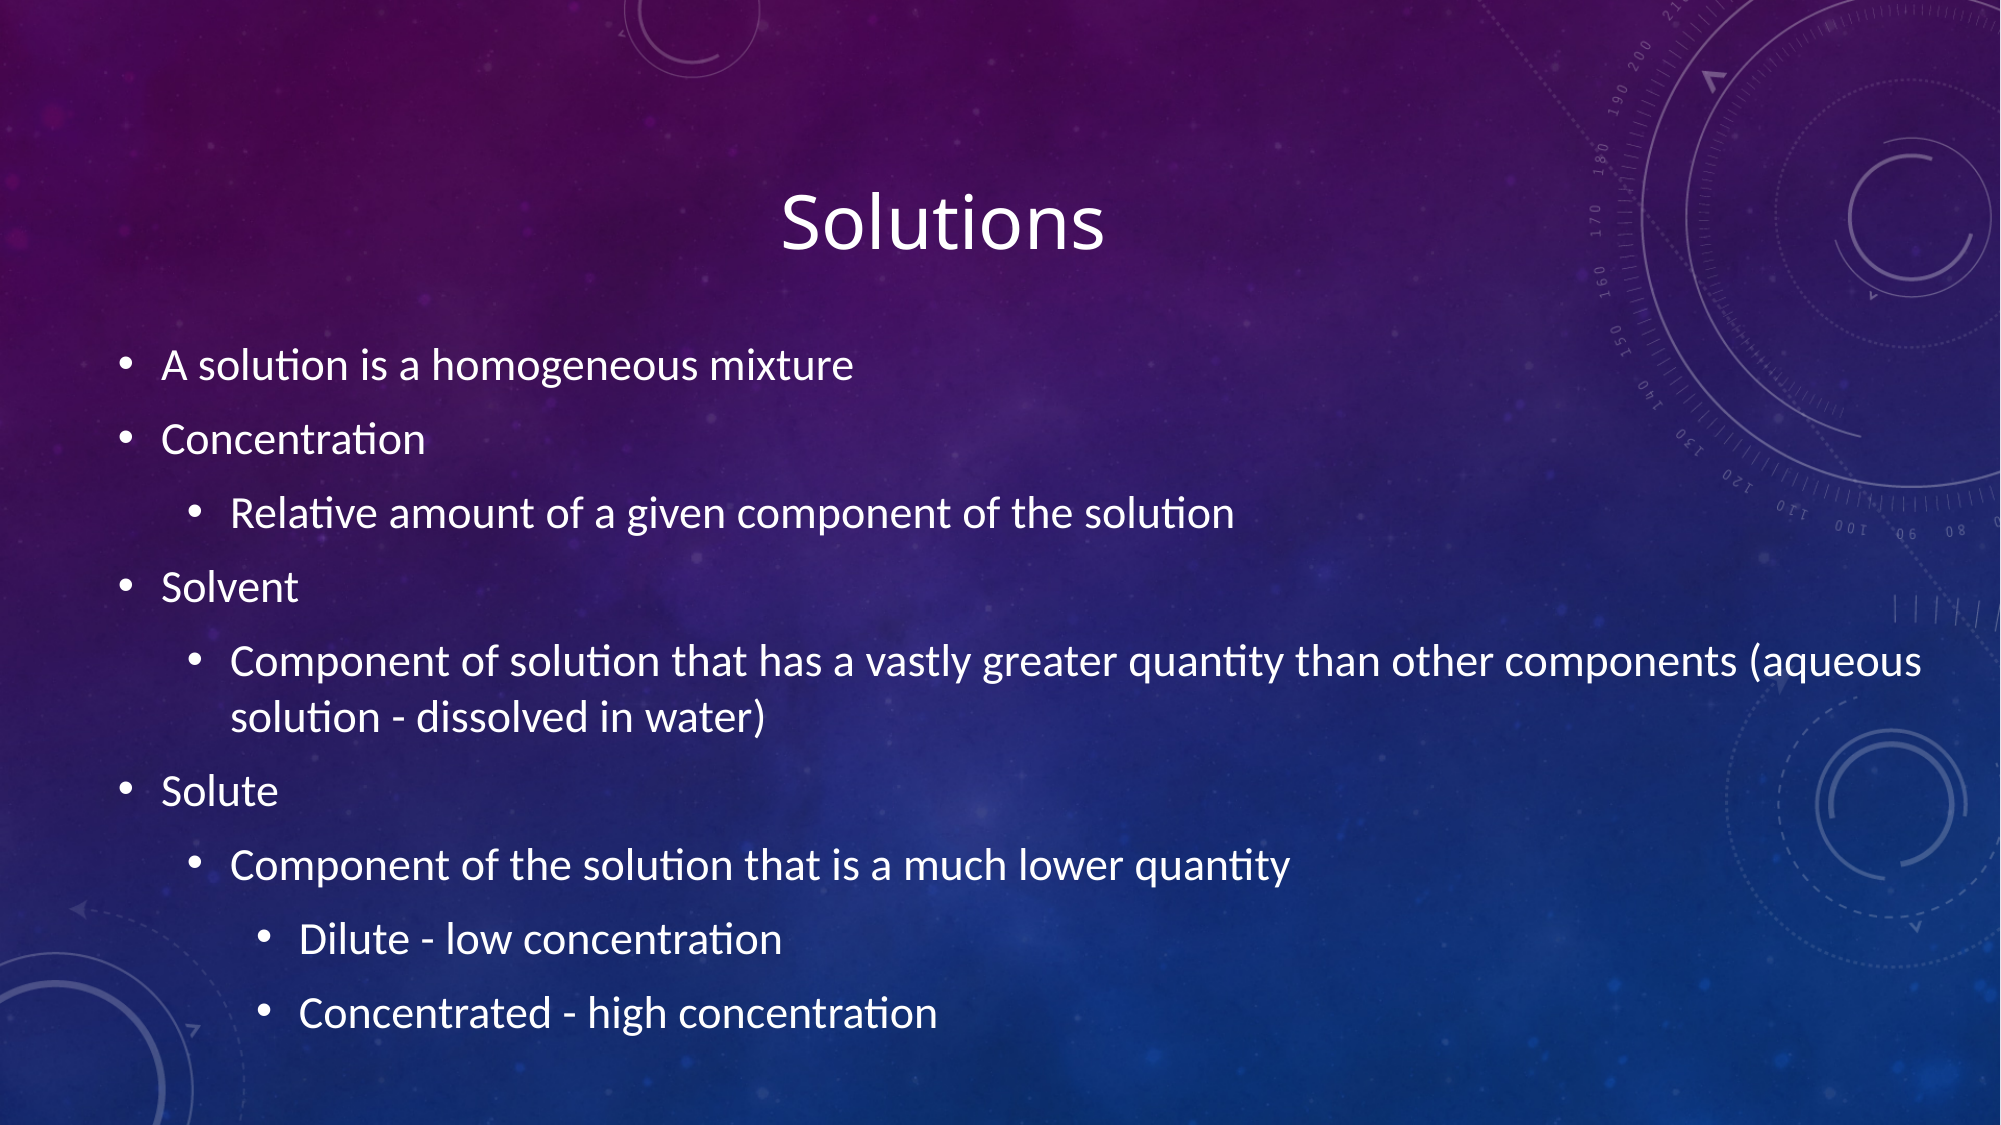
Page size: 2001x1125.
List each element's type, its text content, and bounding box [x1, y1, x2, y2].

title Solutions [111, 99, 1775, 330]
picture [0, 0, 2001, 1125]
list A solution is a homogeneous mixture Concentration Relative amount of a given component of the solution Solvent Component of solution that has a vastly greater quantity than other components (aqueous solution - dissolved in water) Solute Component of the solution that is a much lower quantity Dilute - low concentration Concentrated - high concentration [109, 330, 1932, 1042]
